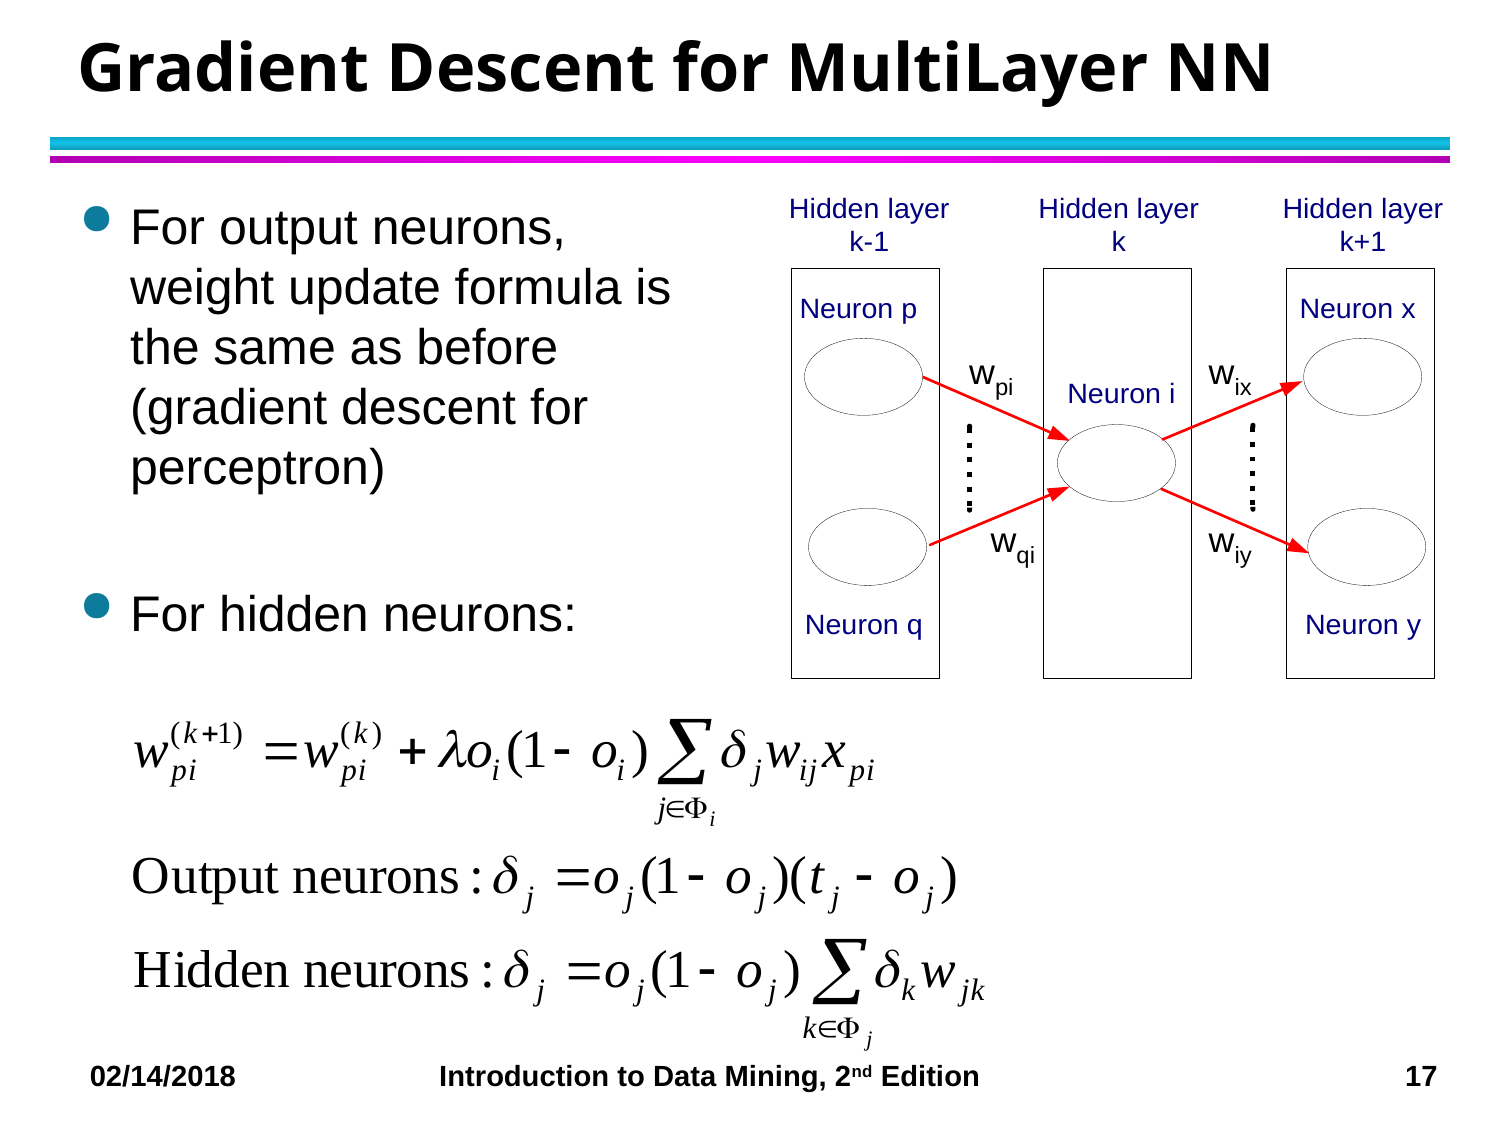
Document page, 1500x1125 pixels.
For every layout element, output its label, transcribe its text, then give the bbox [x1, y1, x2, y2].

list For output neurons, weight update formula is the same as before (gradient descent for perceptron) For hidden neurons: [67, 187, 738, 1038]
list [787, 187, 1445, 680]
title Gradient Descent for MultiLayer NN [62, 24, 1421, 113]
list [124, 707, 1001, 1063]
